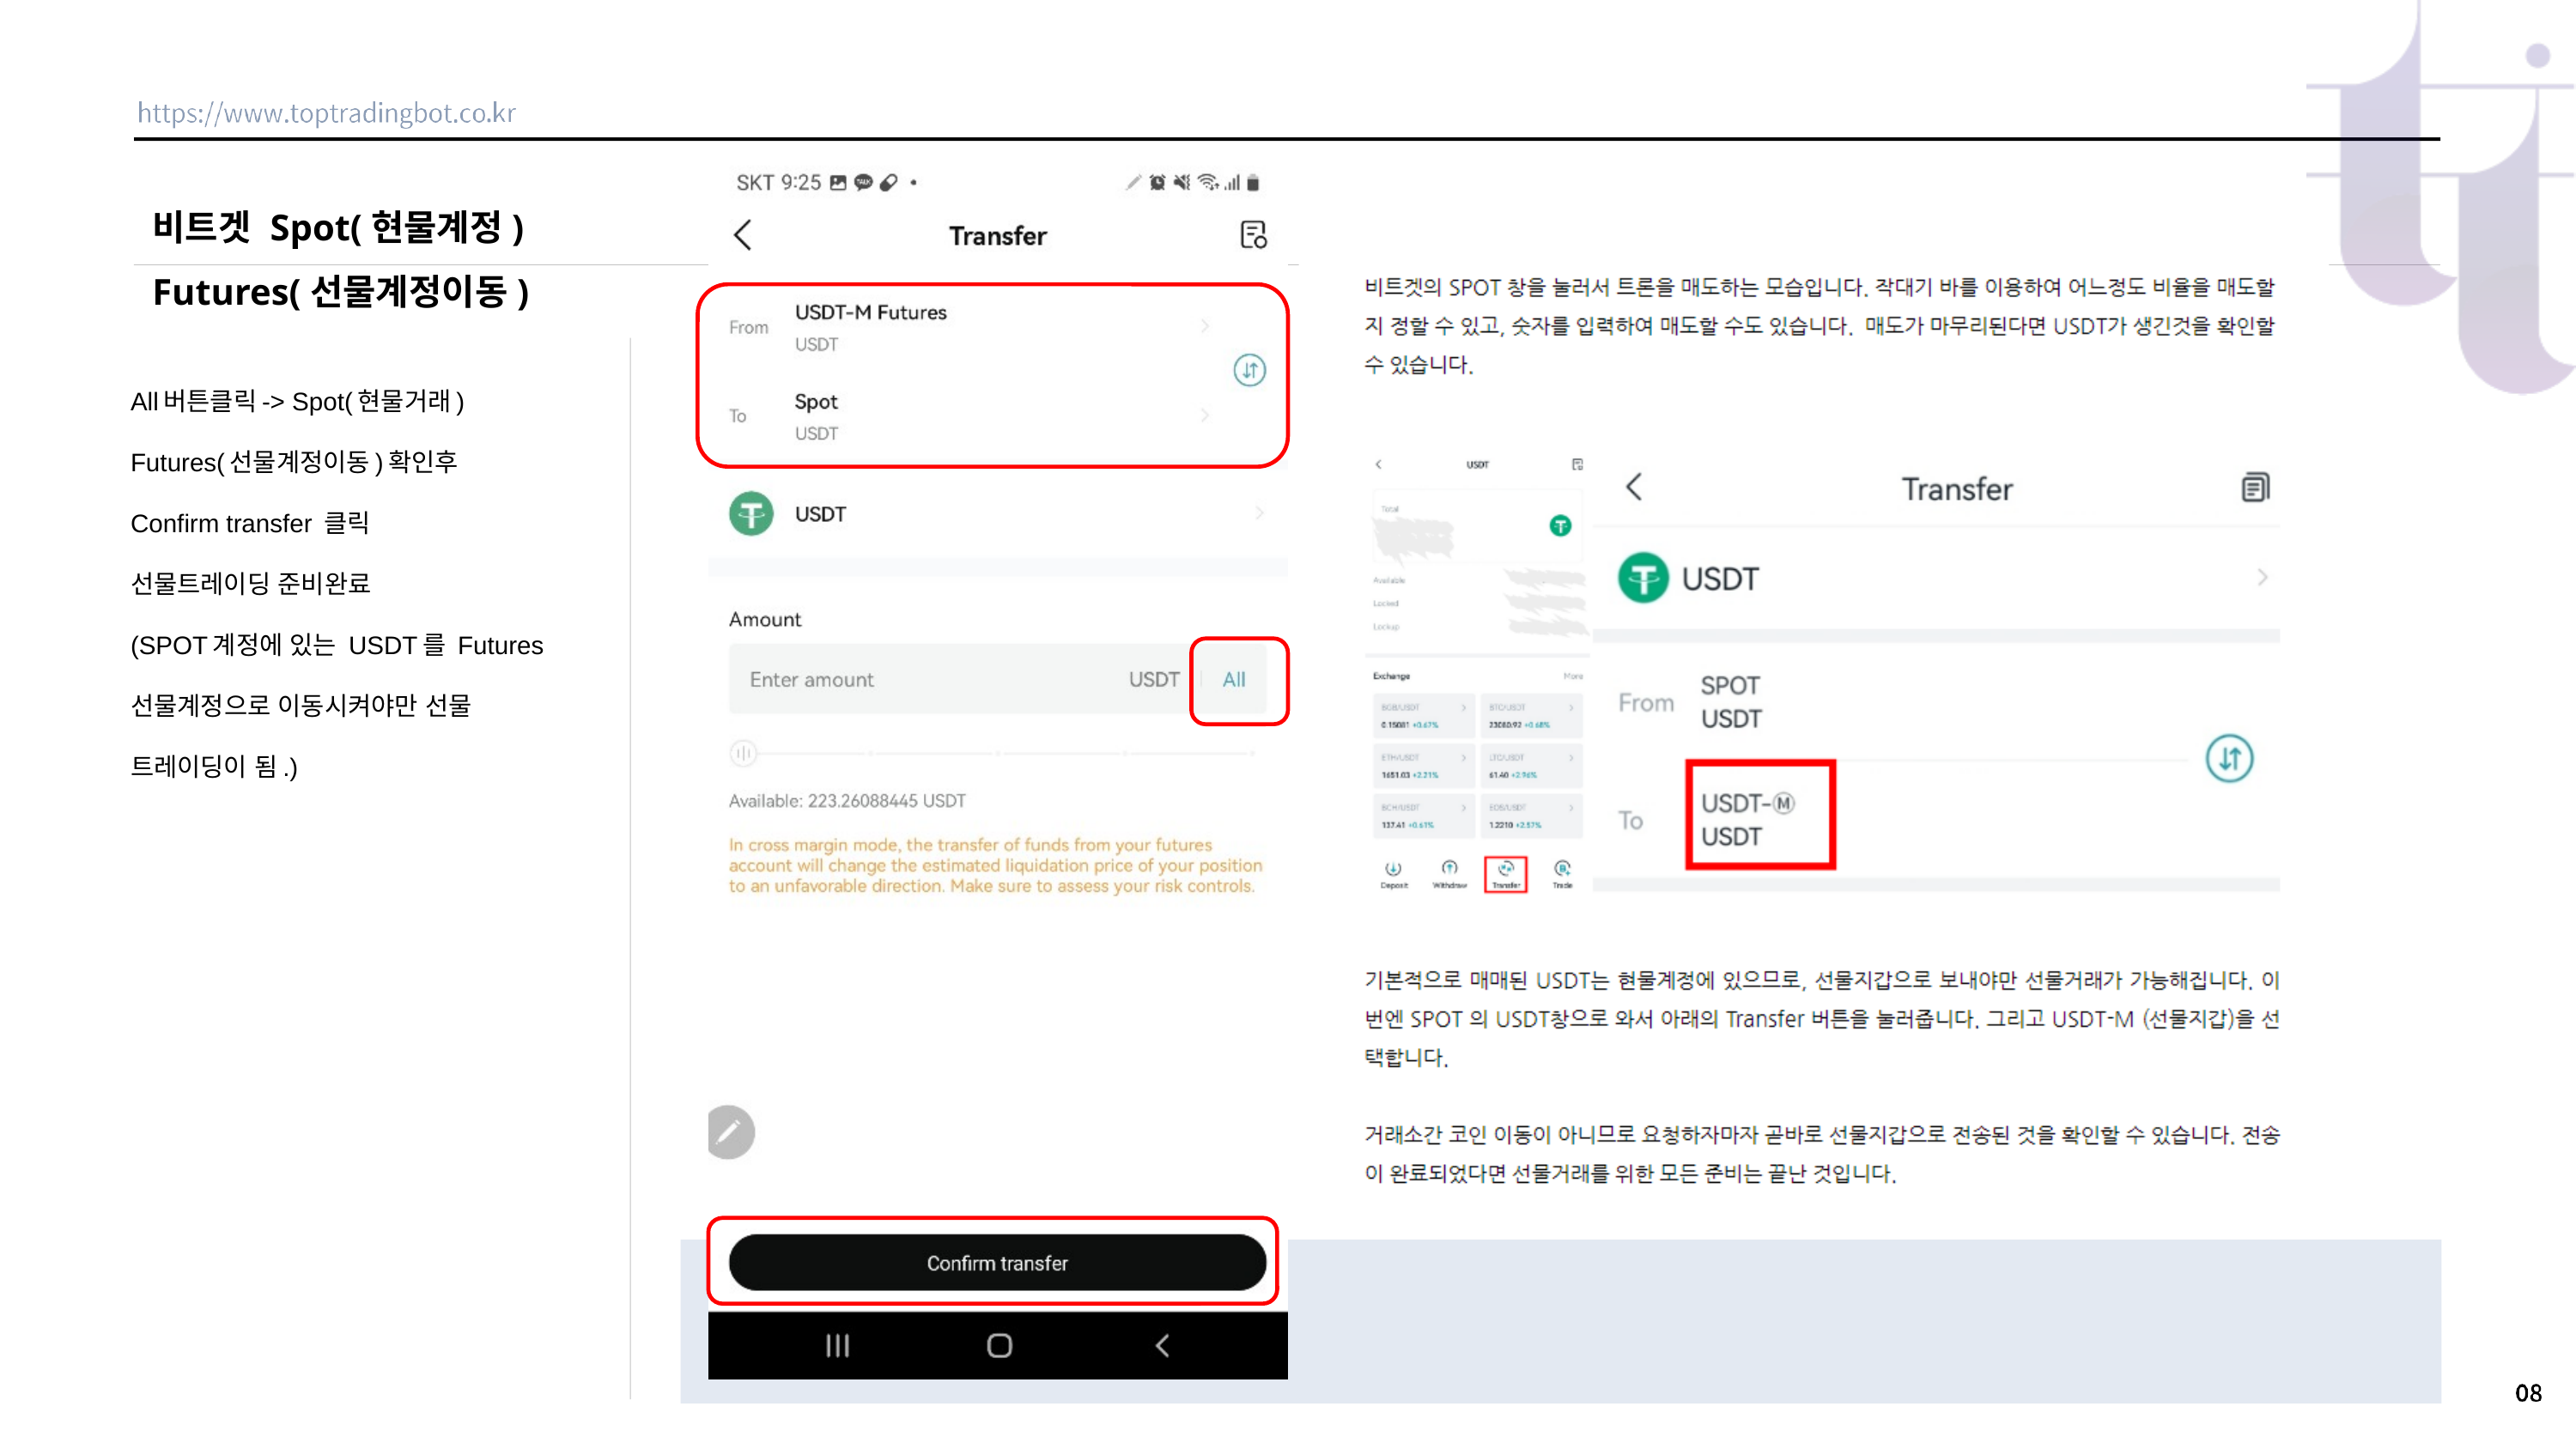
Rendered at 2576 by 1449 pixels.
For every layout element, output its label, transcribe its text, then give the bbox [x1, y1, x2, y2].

picture [2516, 1383, 2542, 1403]
picture [1298, 0, 2576, 1238]
text_box All버튼클릭-> Spot(현물거래) Futures(선물계정이동)확인후 Confirm transfer 클릭 선물트레이딩 준비완료 (SPOT계정에 있는 USDT를 Futures 선물계정으로 이동시켜야만 선물 트레이딩이 됨.) [118, 349, 569, 789]
picture [708, 155, 1289, 1379]
text_box [696, 294, 703, 458]
text_box [134, 137, 2302, 142]
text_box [139, 101, 516, 129]
text_box 비트겟 Spot(현물계정) Futures(선물계정이동) [139, 177, 548, 318]
